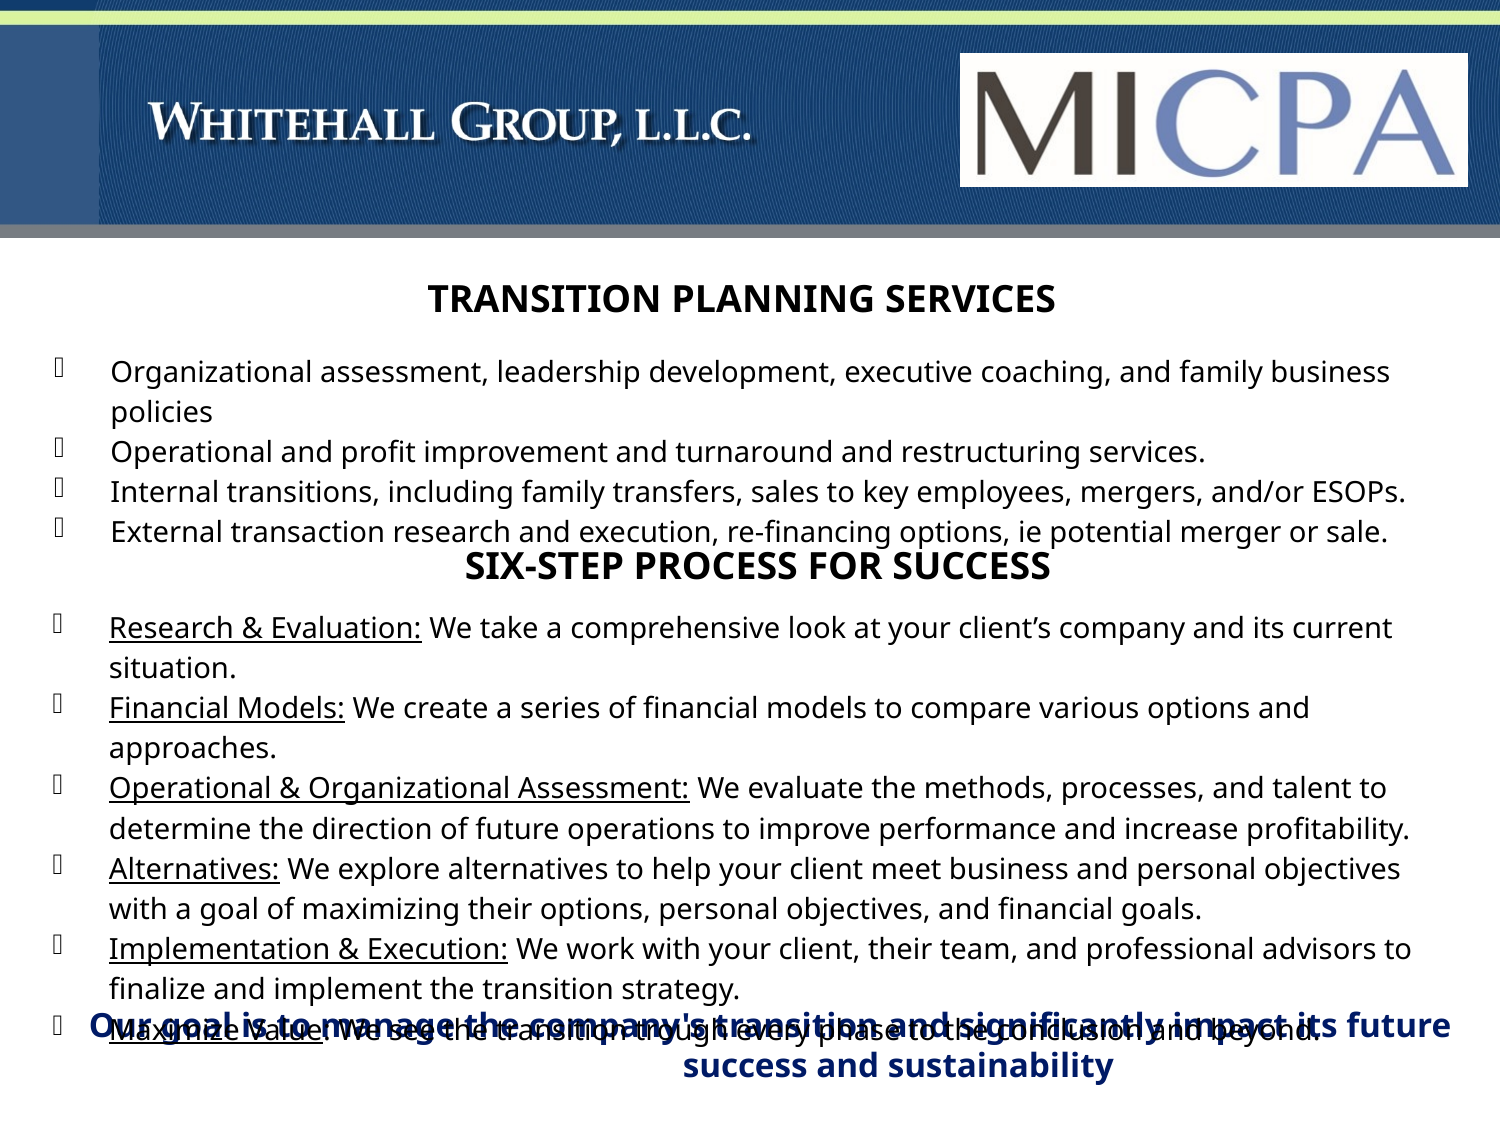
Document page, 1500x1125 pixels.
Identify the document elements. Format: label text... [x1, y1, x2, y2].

text_box SIX-STEP PROCESS FOR SUCCESS [449, 531, 1200, 595]
text_box TRANSITION PLANNING SERVICES [412, 264, 1163, 328]
slide_number Our goal is to manage the company's transition and significantly impact its future success and sustainability [45, 996, 1471, 1100]
text_box Organizational assessment, leadership development, executive coaching, and family business policies Operational and profit improvement and turnaround and restructuring services. Internal transitions, including family transfers, sales to key employees, mergers, and/or ESOPs. External transaction research and execution, re-financing options, ie potential merger or sale. [39, 340, 1452, 556]
picture [0, 0, 1500, 238]
text_box Research & Evaluation: We take a comprehensive look at your client’s company and its current situation. Financial Models: We create a series of financial models to compare various options and approaches. Operational & Organizational Assessment: We evaluate the methods, processes, and talent to determine the direction of future operations to improve performance and increase profitability. Alternatives: We explore alternatives to help your client meet business and personal objectives with a goal of maximizing their options, personal objectives, and financial goals. Implementation & Execution: We work with your client, their team, and professional advisors to finalize and implement the transition strategy. Maximize Value: We see the transition trough every phase to the conclusion and beyond. [37, 596, 1462, 1054]
